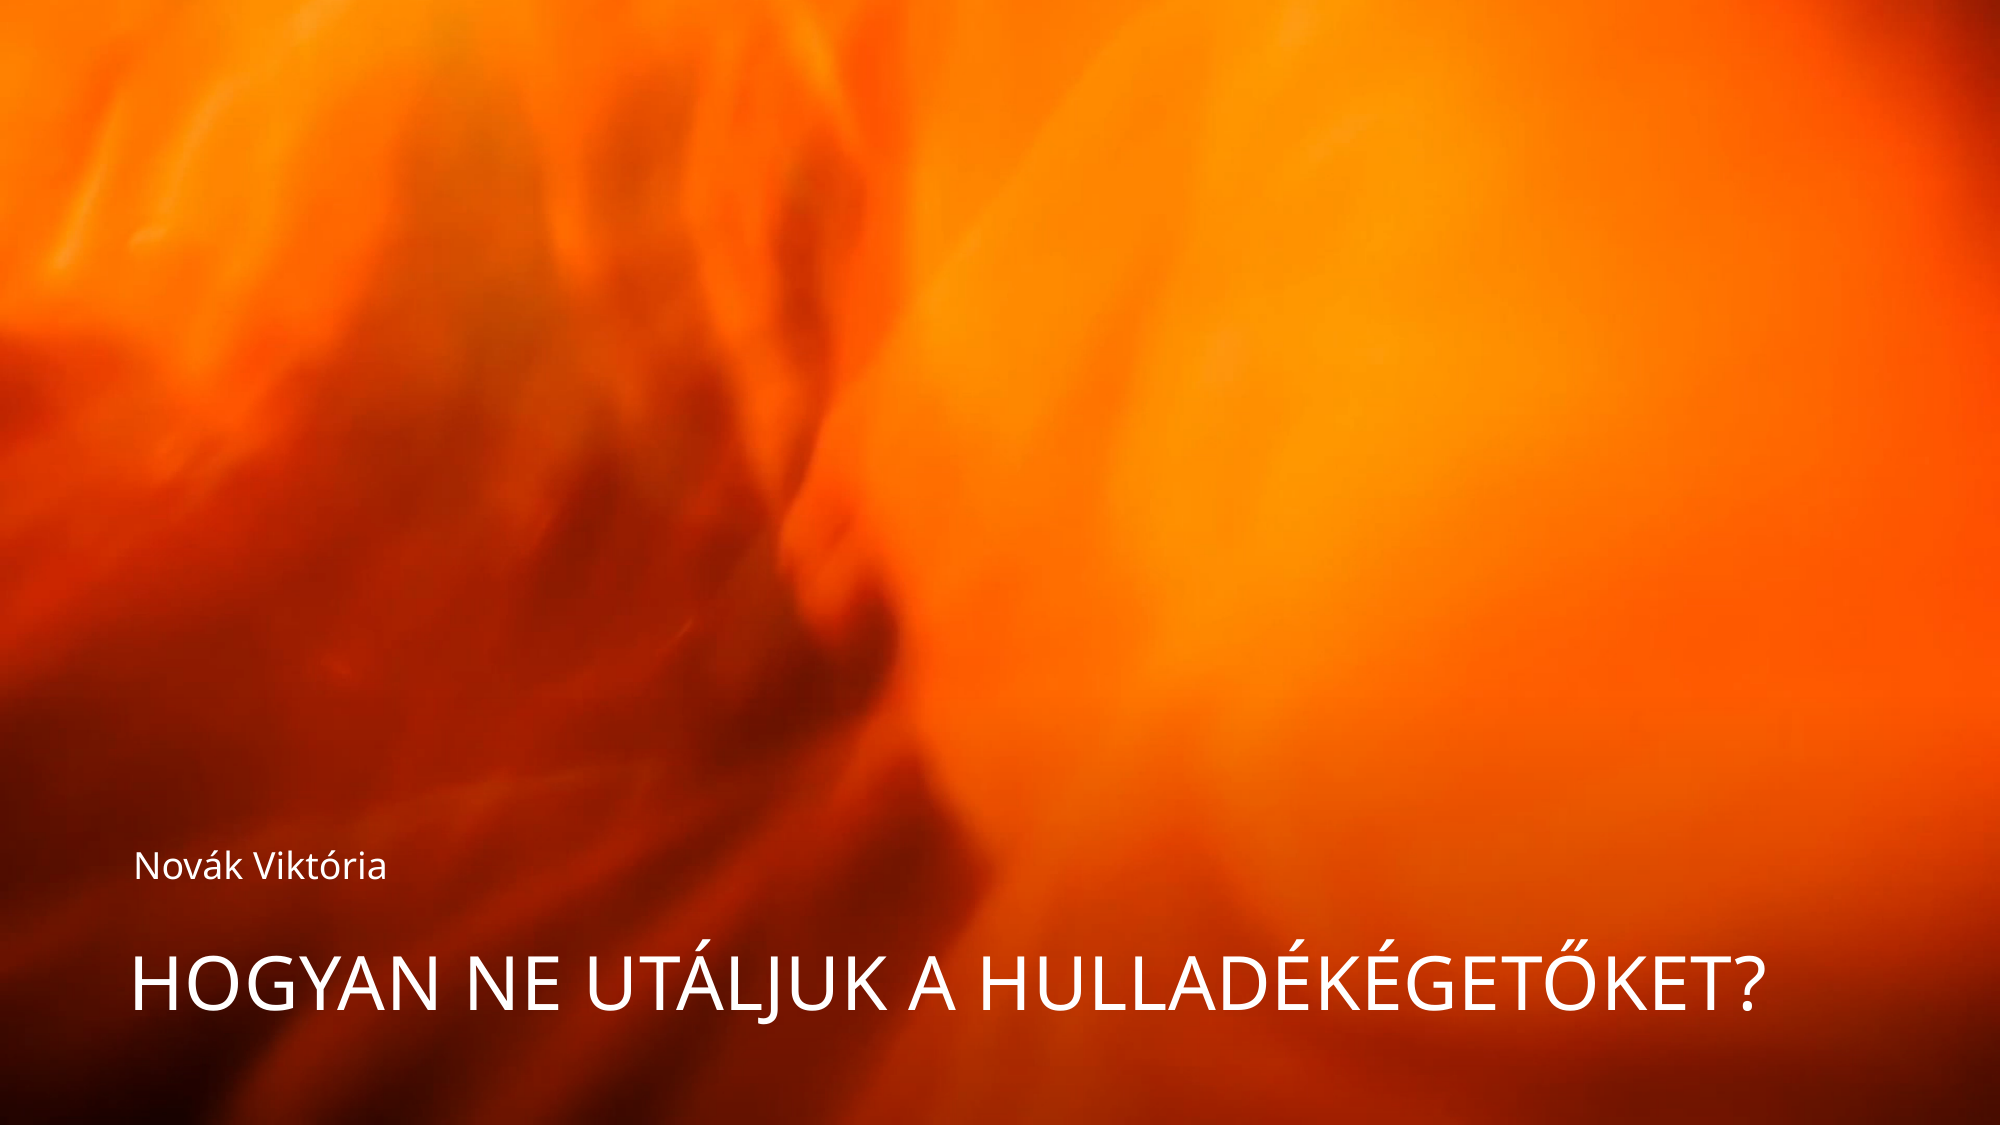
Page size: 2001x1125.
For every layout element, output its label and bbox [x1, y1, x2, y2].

text_box [0, 0, 2000, 1125]
